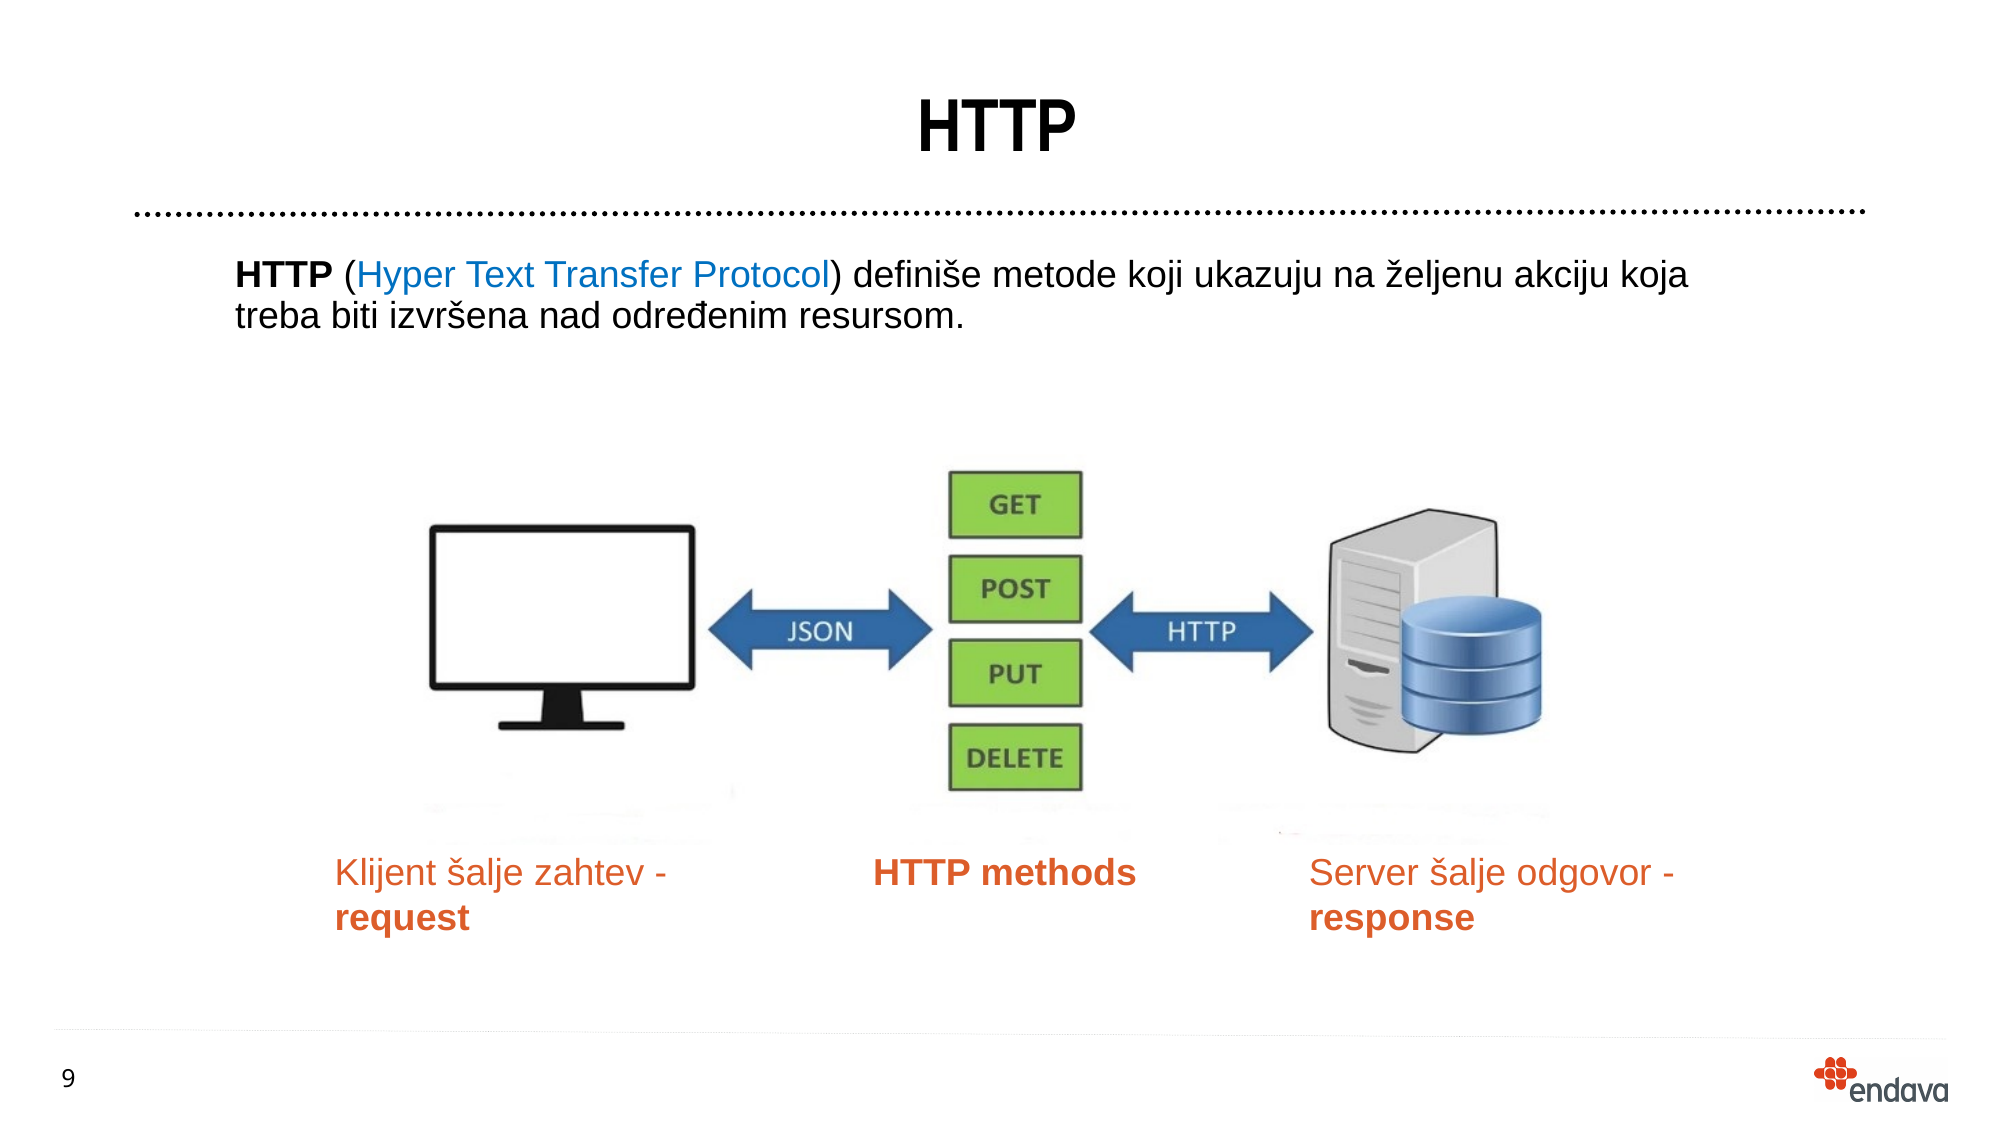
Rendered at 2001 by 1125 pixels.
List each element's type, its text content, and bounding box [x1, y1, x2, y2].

list HTTP (Hyper Text Transfer Protocol) definiše metode koji ukazuju na željenu akciju koja treba biti izvršena nad određenim resursom. [235, 248, 1775, 394]
text_box HTTP methods [777, 877, 1234, 900]
picture [402, 393, 1598, 877]
text_box Server šalje odgovor - response [1294, 840, 1751, 946]
picture [1814, 1057, 1948, 1102]
title HTTP [198, 26, 1812, 172]
text_box Klijent šalje zahtev - request [319, 840, 777, 946]
